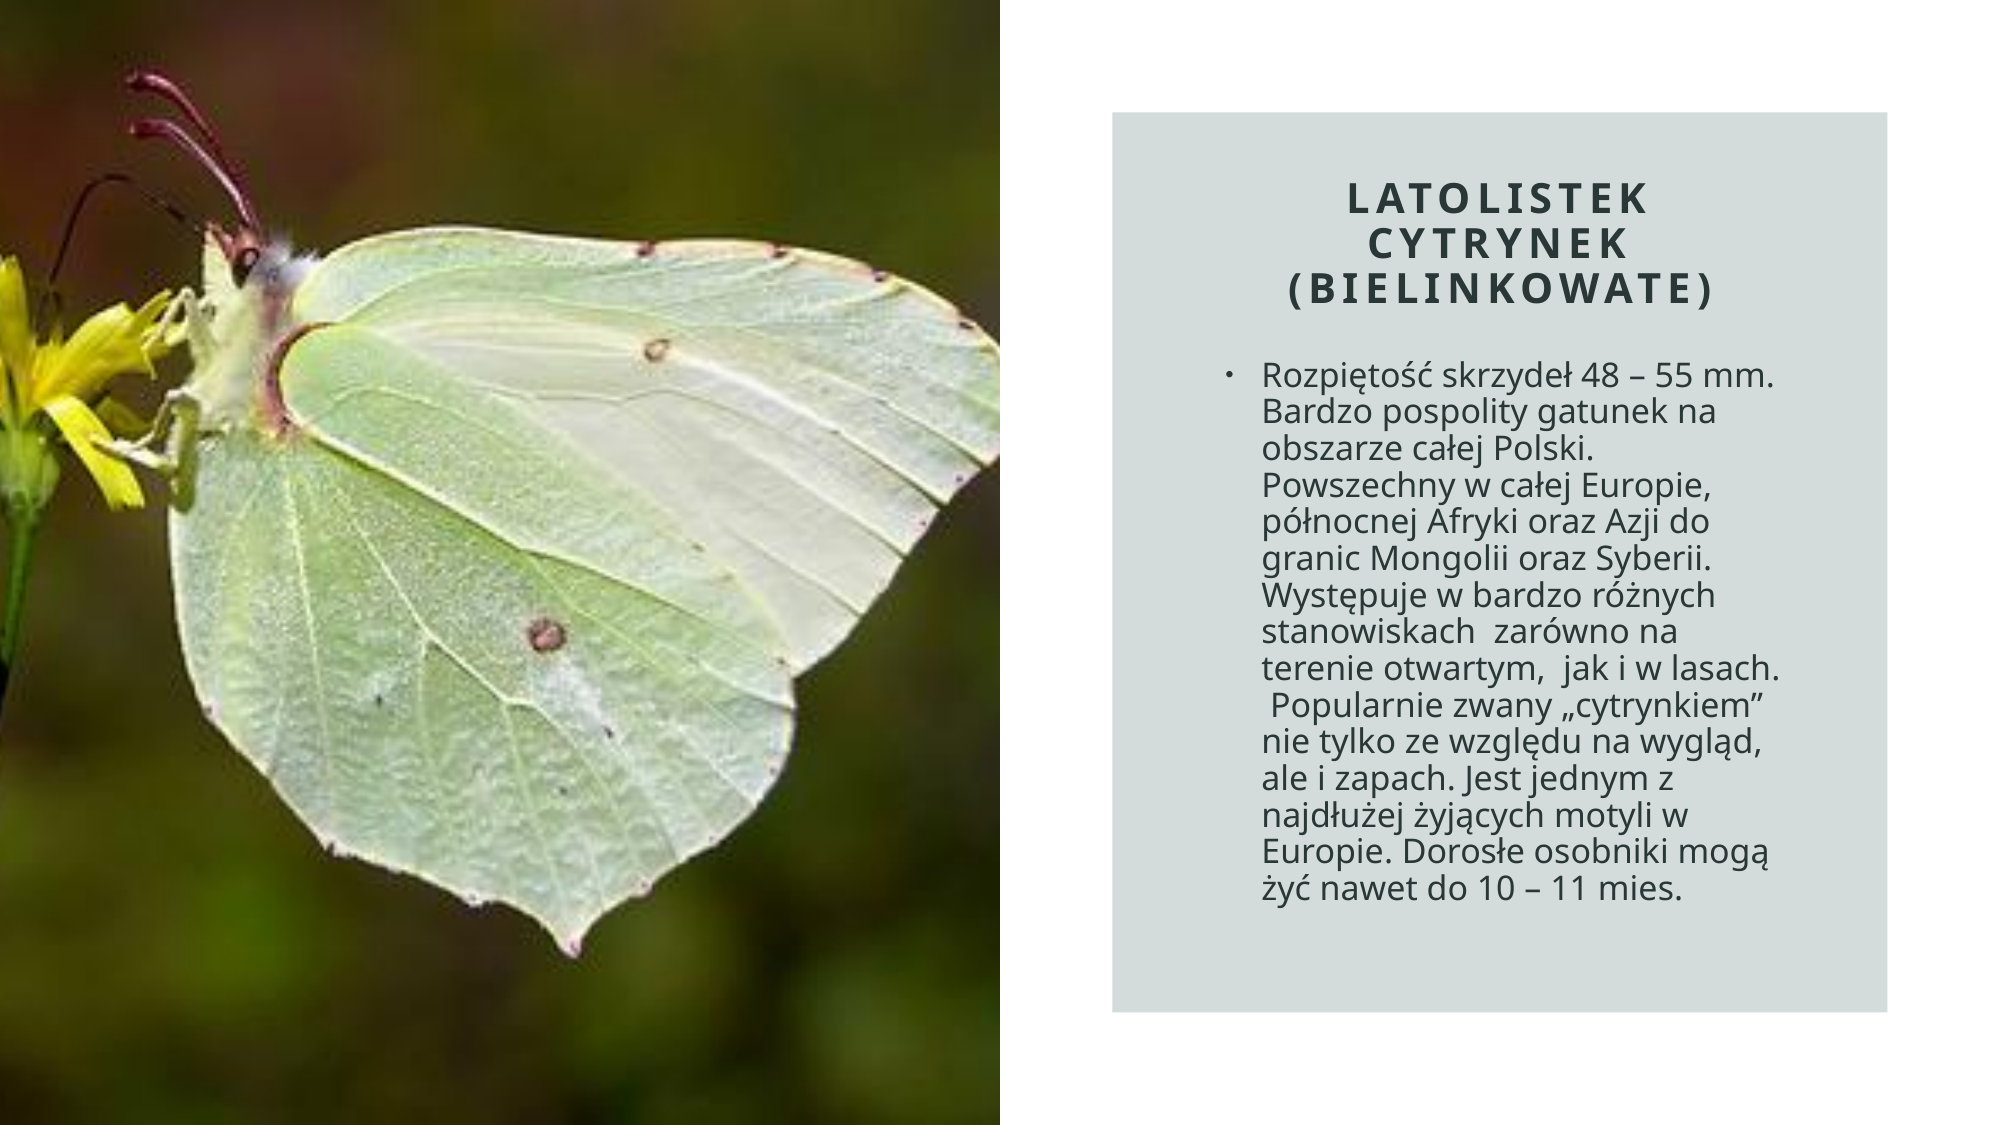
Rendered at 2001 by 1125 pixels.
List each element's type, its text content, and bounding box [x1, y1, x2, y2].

text_box [1000, 0, 2000, 1125]
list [0, 0, 1000, 1125]
title Latolistek Cytrynek (bielinkowate) [1195, 157, 1805, 321]
text_box [1111, 111, 1888, 1013]
list Rozpiętość skrzydeł 48 – 55 mm. Bardzo pospolity gatunek na obszarze całej Polski. Powszechny w całej Europie, północnej Afryki oraz Azji do granic Mongolii oraz Syberii. Występuje w bardzo różnych stanowiskach zarówno na terenie otwartym, jak i w lasach. Popularnie zwany „cytrynkiem” nie tylko ze względu na wygląd, ale i zapach. Jest jednym z najdłużej żyjących motyli w Europie. Dorosłe osobniki mogą żyć nawet do 10 – 11 mies. [1210, 350, 1797, 933]
